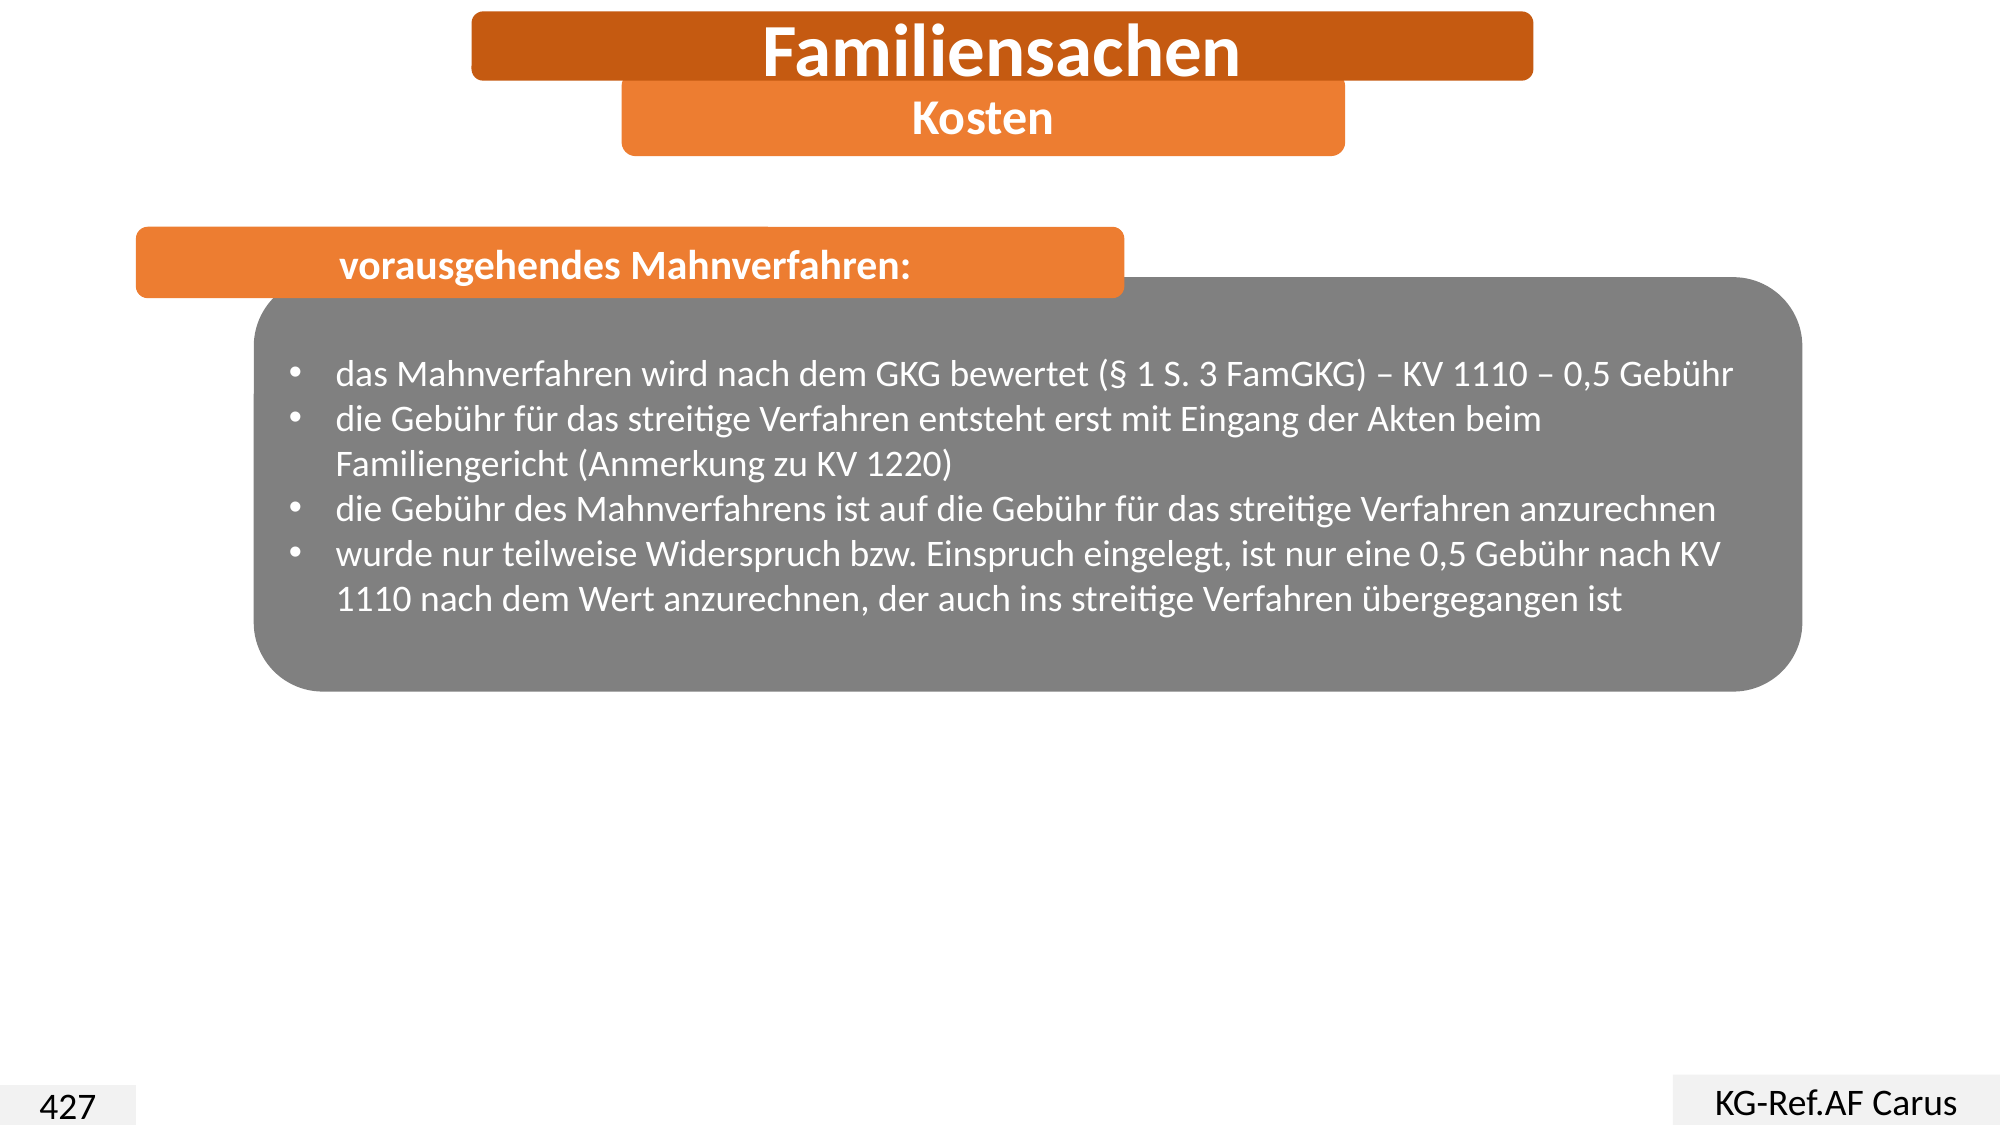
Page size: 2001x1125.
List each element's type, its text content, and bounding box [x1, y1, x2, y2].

text_box Familiensachen [470, 10, 1535, 82]
text_box 427 [0, 1084, 137, 1125]
text_box Kosten [620, 82, 1347, 158]
text_box das Mahnverfahren wird nach dem GKG bewertet (§ 1 S. 3 FamGKG) – KV 1110 – 0,5 Gebühr die Gebühr für das streitige Verfahren entsteht erst mit Eingang der Akten beim Familiengericht (Anmerkung zu KV 1220) die Gebühr des Mahnverfahrens ist auf die Gebühr für das streitige Verfahren anzurechnen wurde nur teilweise Widerspruch bzw. Einspruch eingelegt, ist nur eine 0,5 Gebühr nach KV 1110 nach dem Wert anzurechnen, der auch ins streitige Verfahren übergegangen ist [252, 276, 1804, 693]
text_box vorausgehendes Mahnverfahren: [134, 225, 1126, 300]
text_box KG-Ref.AF Carus [1672, 1074, 2000, 1125]
